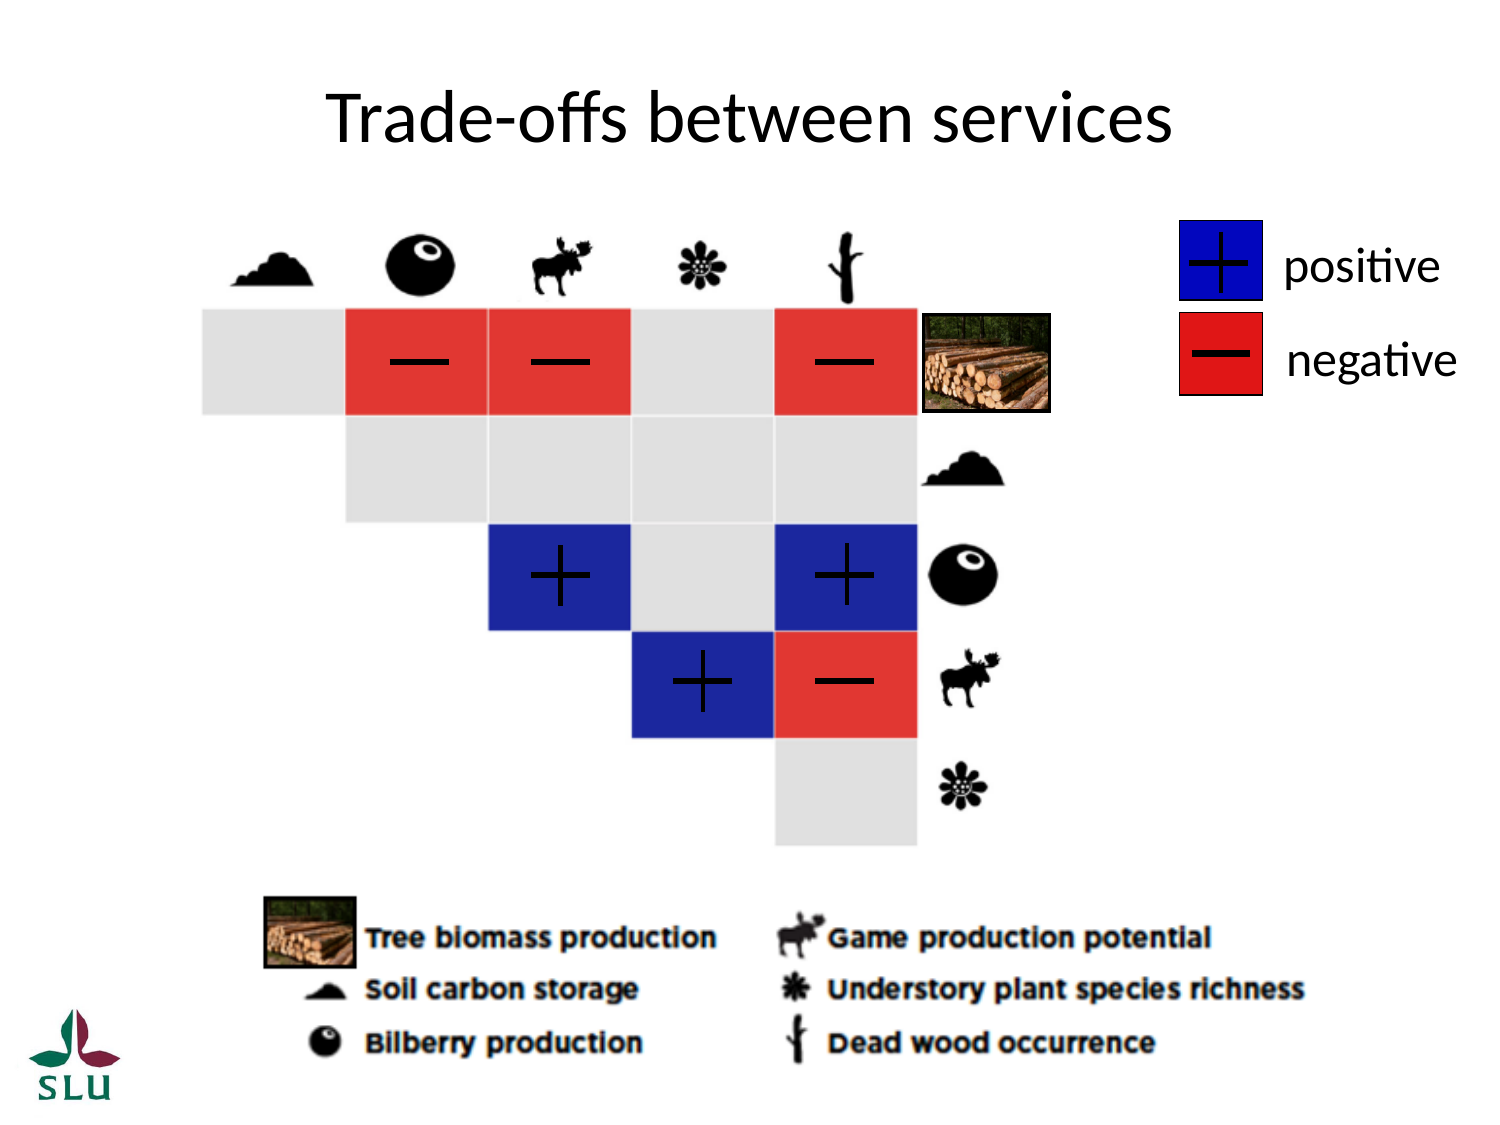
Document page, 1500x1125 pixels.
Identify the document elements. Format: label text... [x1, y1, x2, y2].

text_box [1179, 220, 1263, 300]
text_box negative [1271, 318, 1473, 394]
text_box [1179, 312, 1263, 396]
picture [0, 0, 1500, 1125]
text_box positive [1268, 224, 1457, 300]
text_box Trade-offs between services [112, 19, 1388, 207]
